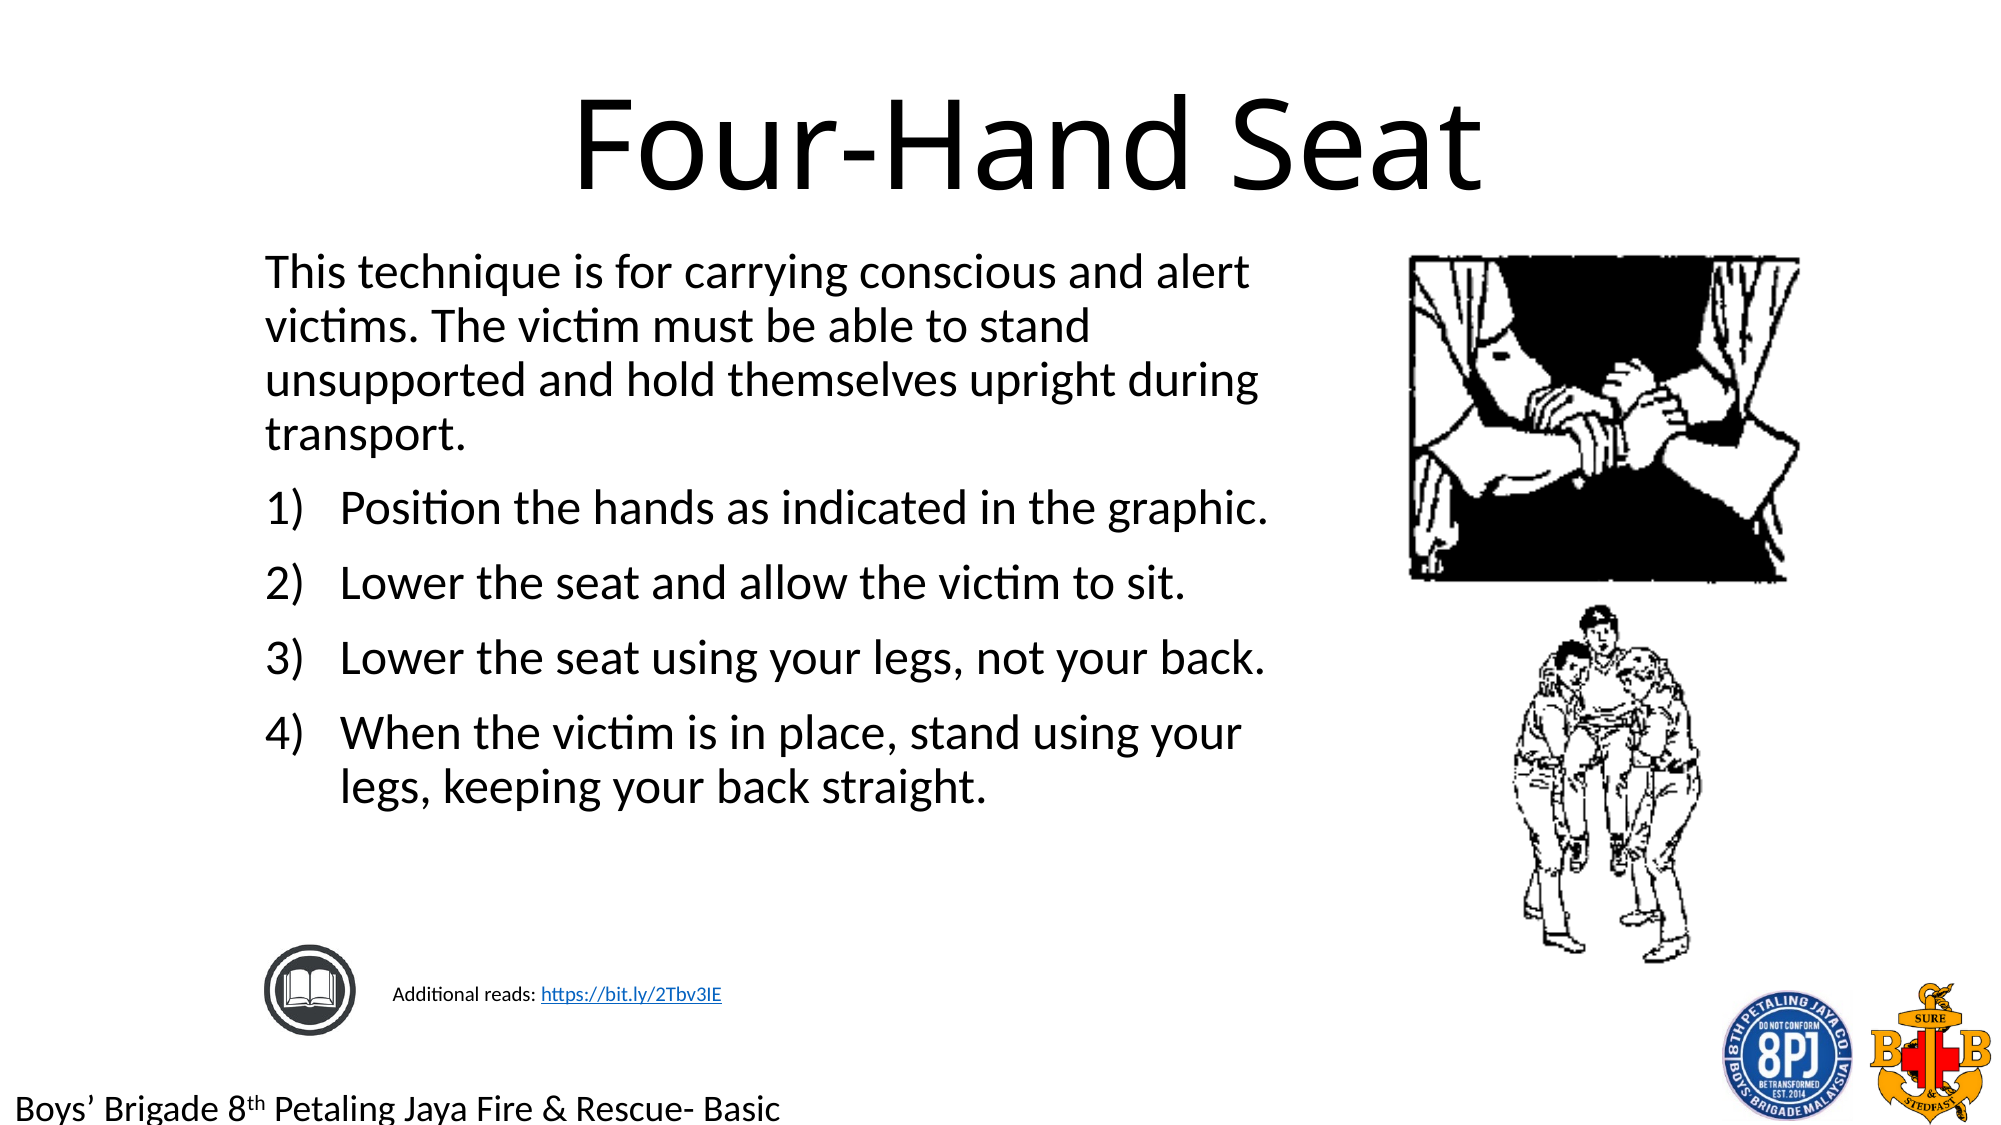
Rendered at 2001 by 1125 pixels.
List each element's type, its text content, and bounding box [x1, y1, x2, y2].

picture [1722, 973, 2000, 1125]
text_box Additional reads: https://bit.ly/2Tbv3IE [377, 976, 780, 1012]
picture [249, 930, 370, 1050]
picture [1399, 240, 1828, 977]
title Four-Hand Seat [276, 48, 1777, 224]
subtitle This technique is for carrying conscious and alert victims. The victim must be able to stand unsupported and hold themselves upright during transport. Position the hands as indicated in the graphic. Lower the seat and allow the victim to sit. Lower the seat using your legs, not your back. When the victim is in place, stand using your legs, keeping your back straight. [249, 237, 1300, 851]
text_box Boys’ Brigade 8th Petaling Jaya Fire & Rescue- Basic [0, 1076, 856, 1125]
